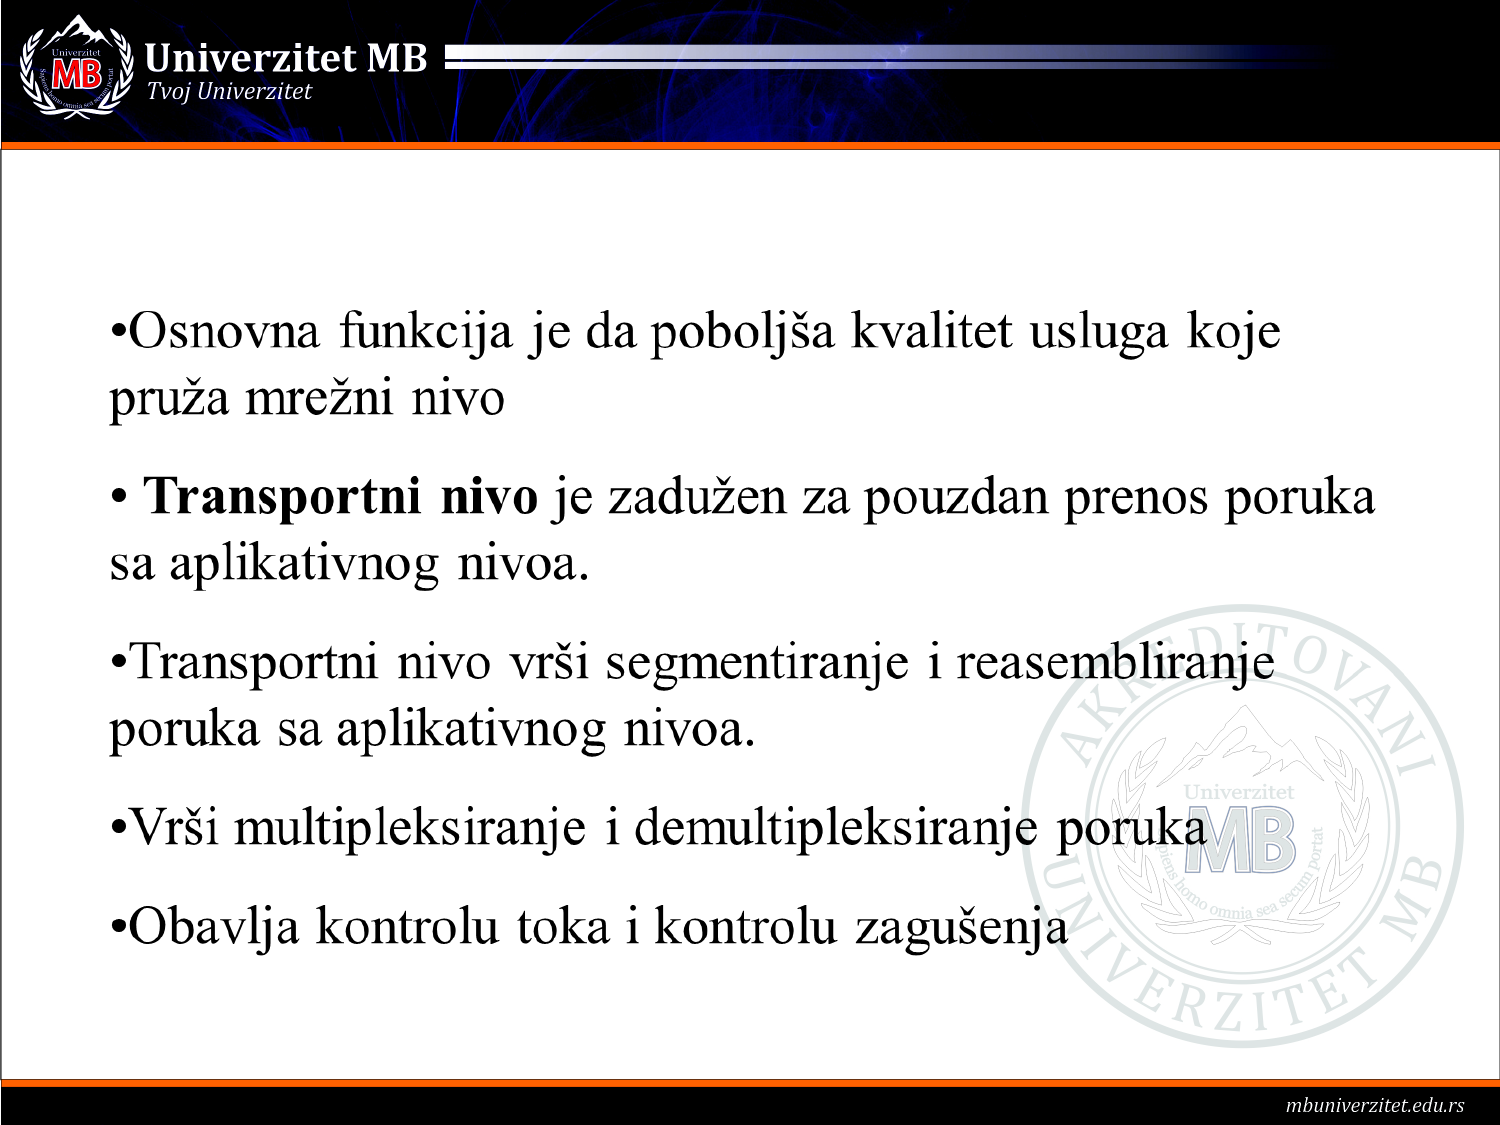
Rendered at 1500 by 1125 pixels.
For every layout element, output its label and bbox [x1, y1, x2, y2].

picture [0, 0, 1500, 1125]
list [74, 277, 1426, 991]
